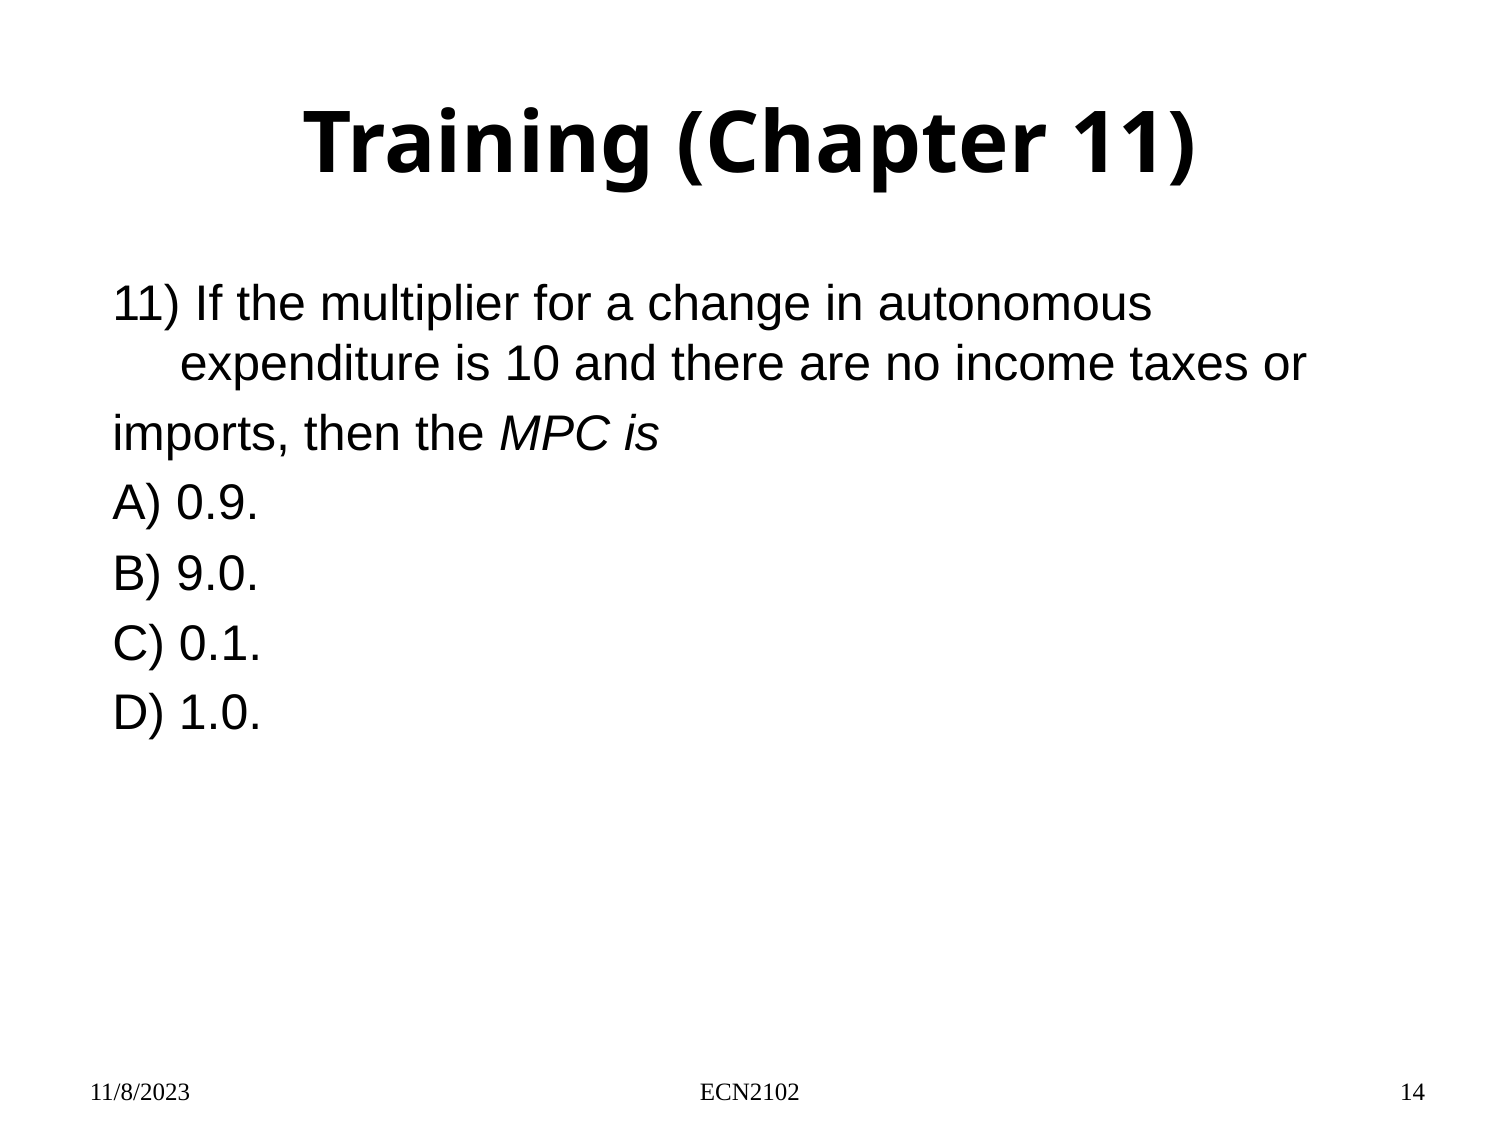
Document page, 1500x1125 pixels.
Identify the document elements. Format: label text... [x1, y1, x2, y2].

footer ECN2102 [512, 1052, 988, 1113]
title Training (Chapter 11) [75, 45, 1425, 233]
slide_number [75, 1052, 425, 1113]
list 11) If the multiplier for a change in autonomous expenditure is 10 and there are no income taxes or imports, then the MPC is A) 0.9. B) 9.0. C) 0.1. D) 1.0. [75, 262, 1425, 1035]
slide_number 14 [1299, 1052, 1425, 1113]
